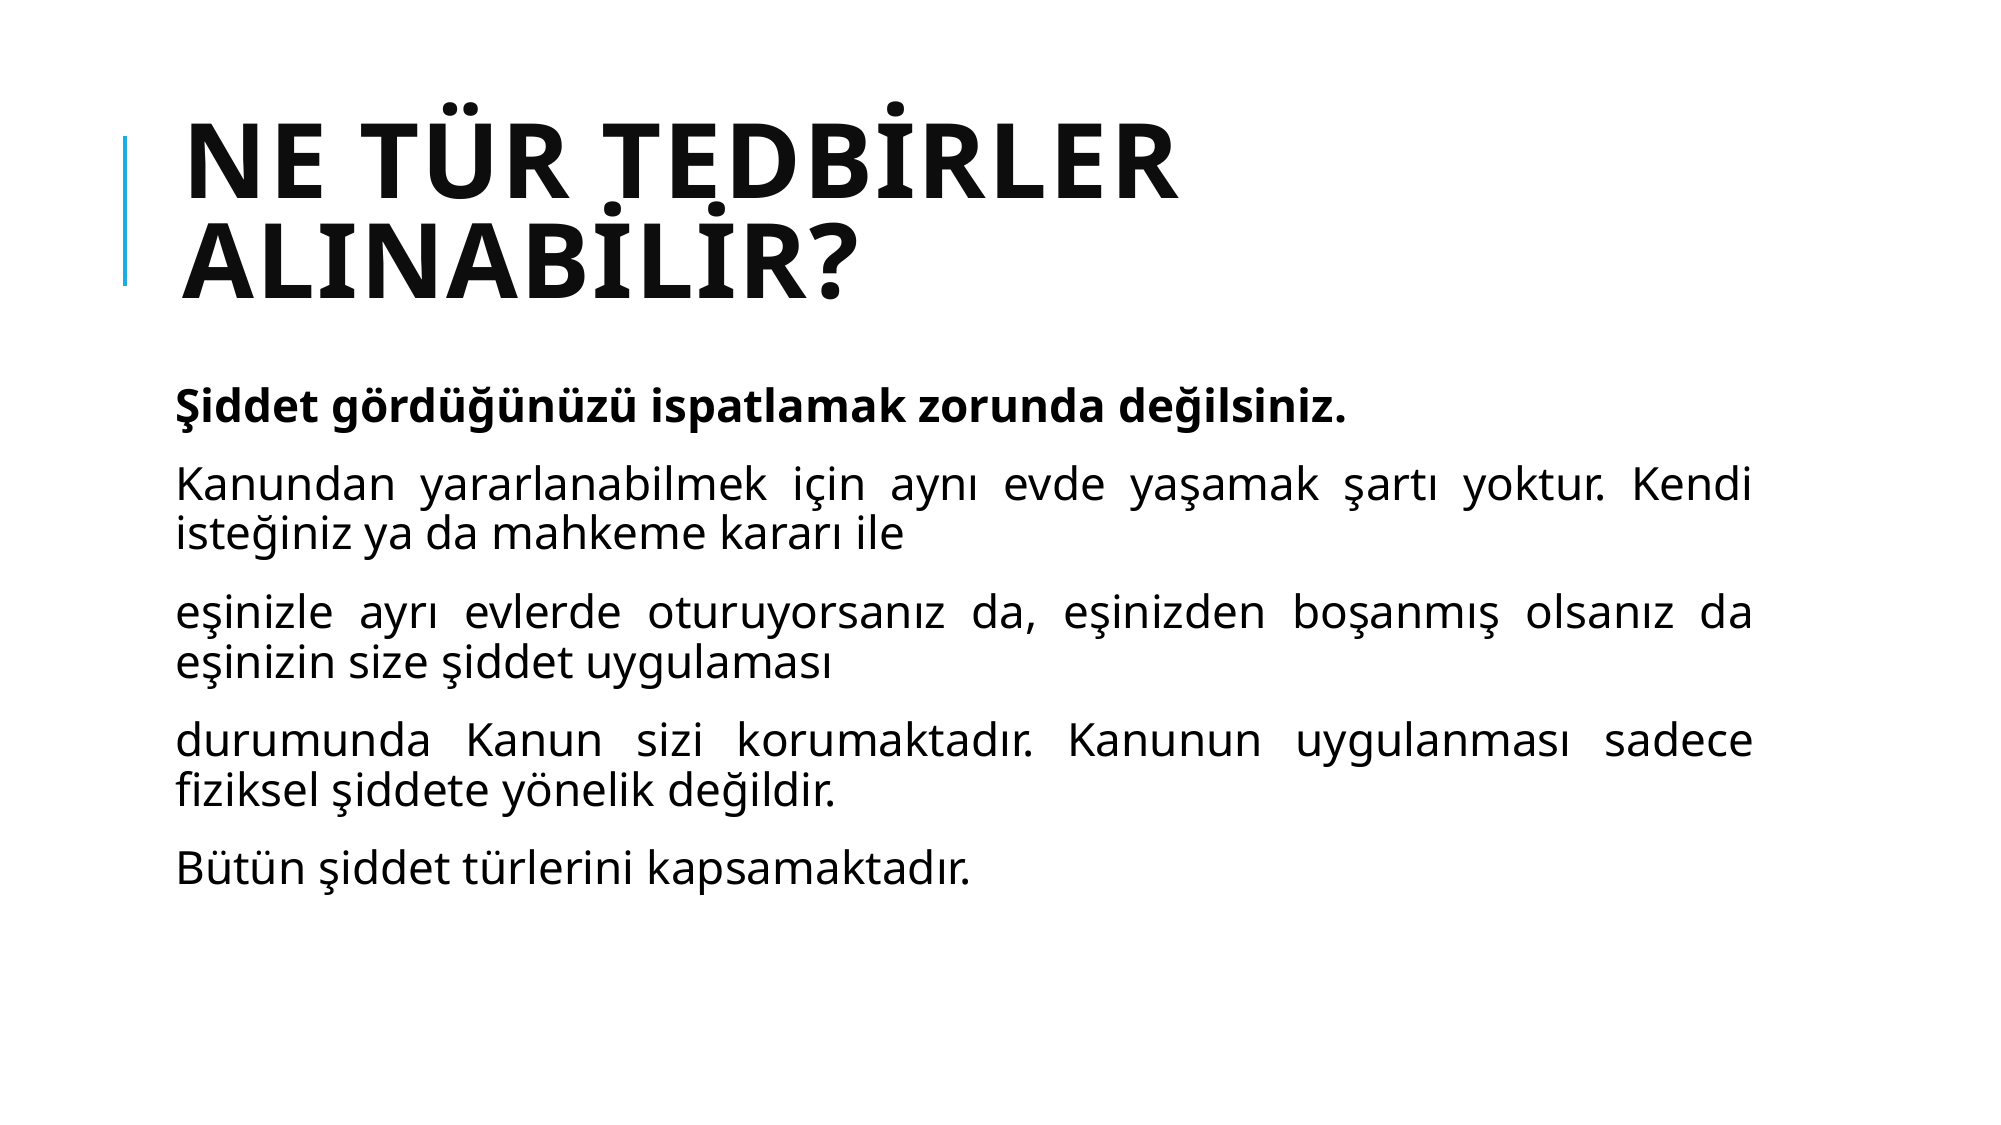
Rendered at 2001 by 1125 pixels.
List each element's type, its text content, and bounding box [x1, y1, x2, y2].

list Şiddet gördüğünüzü ispatlamak zorunda değilsiniz. Kanundan yararlanabilmek için aynı evde yaşamak şartı yoktur. Kendi isteğiniz ya da mahkeme kararı ile eşinizle ayrı evlerde oturuyorsanız da, eşinizden boşanmış olsanız da eşinizin size şiddet uygulaması durumunda Kanun sizi korumaktadır. Kanunun uygulanması sadece fiziksel şiddete yönelik değildir. Bütün şiddet türlerini kapsamaktadır. [168, 375, 1763, 1035]
title Ne Tür Tedbirler Alınabilir? [168, 96, 1763, 342]
